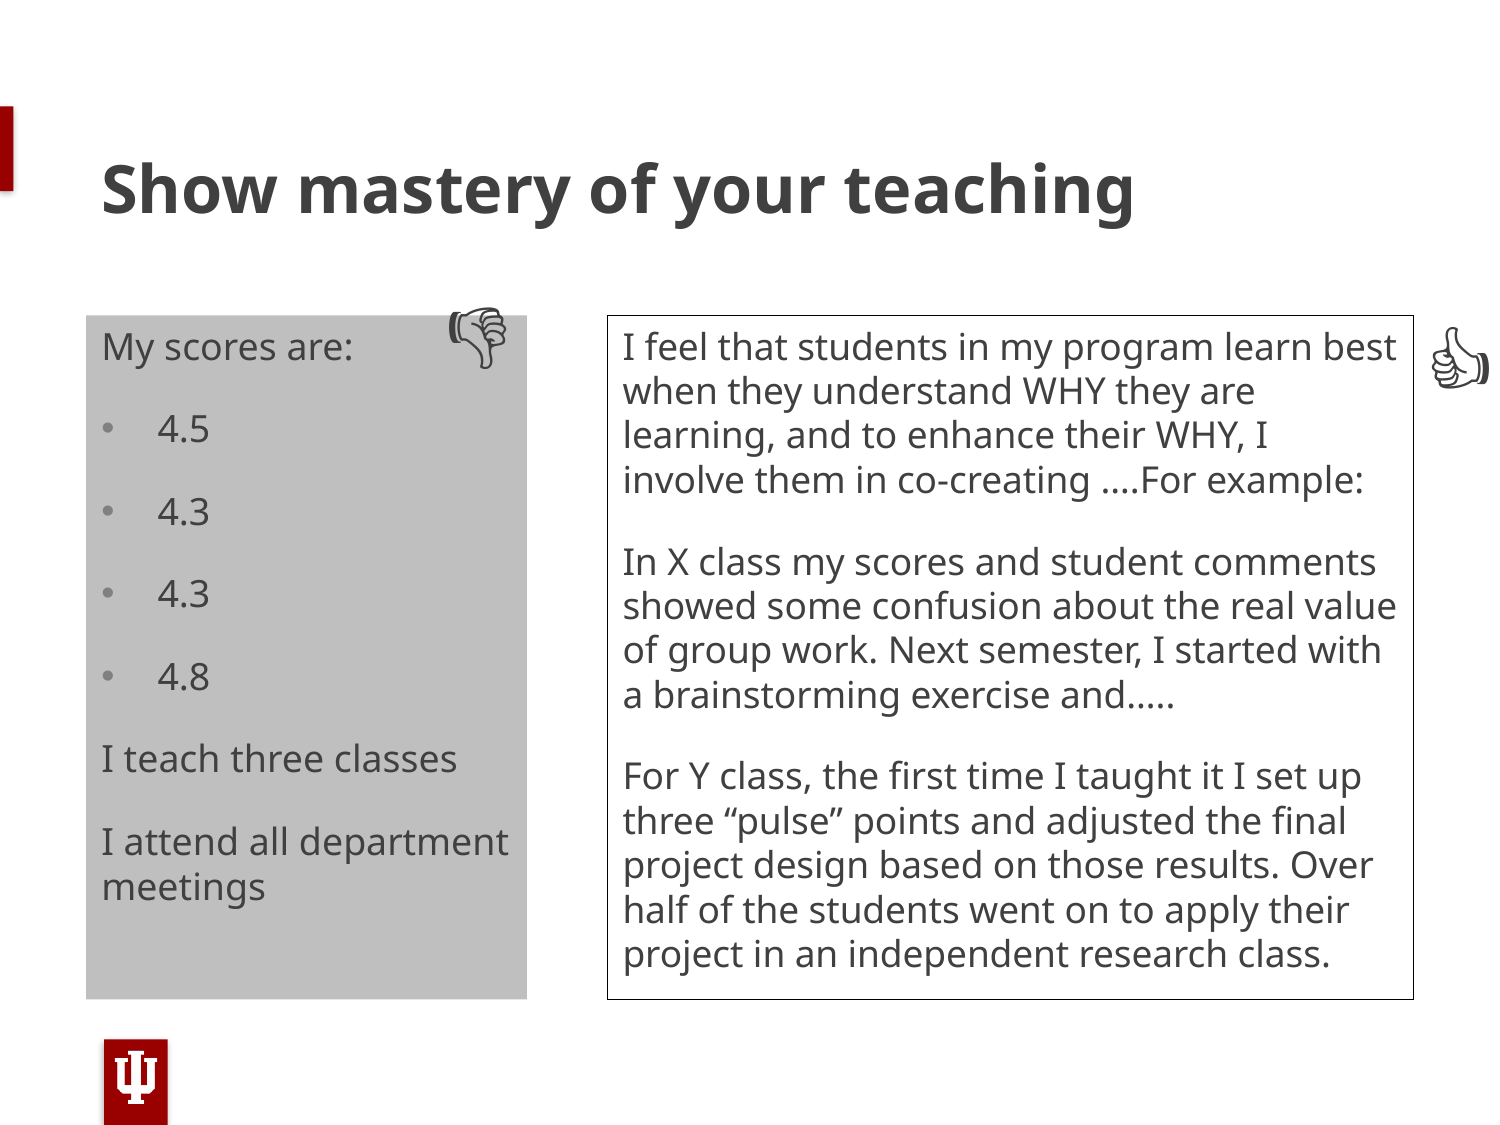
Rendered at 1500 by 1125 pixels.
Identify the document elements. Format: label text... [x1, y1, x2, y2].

text_box 👍 [1412, 298, 1500, 424]
title Show mastery of your teaching [86, 101, 1223, 272]
text_box I feel that students in my program learn best when they understand WHY they are learning, and to enhance their WHY, I involve them in co-creating ….For example: In X class my scores and student comments showed some confusion about the real value of group work. Next semester, I started with a brainstorming exercise and….. For Y class, the first time I taught it I set up three “pulse” points and adjusted the final project design based on those results. Over half of the students went on to apply their project in an independent research class. [607, 315, 1414, 1000]
list My scores are: 4.5 4.3 4.3 4.8 I teach three classes I attend all department meetings [86, 315, 527, 1000]
text_box 👍 [393, 274, 527, 399]
